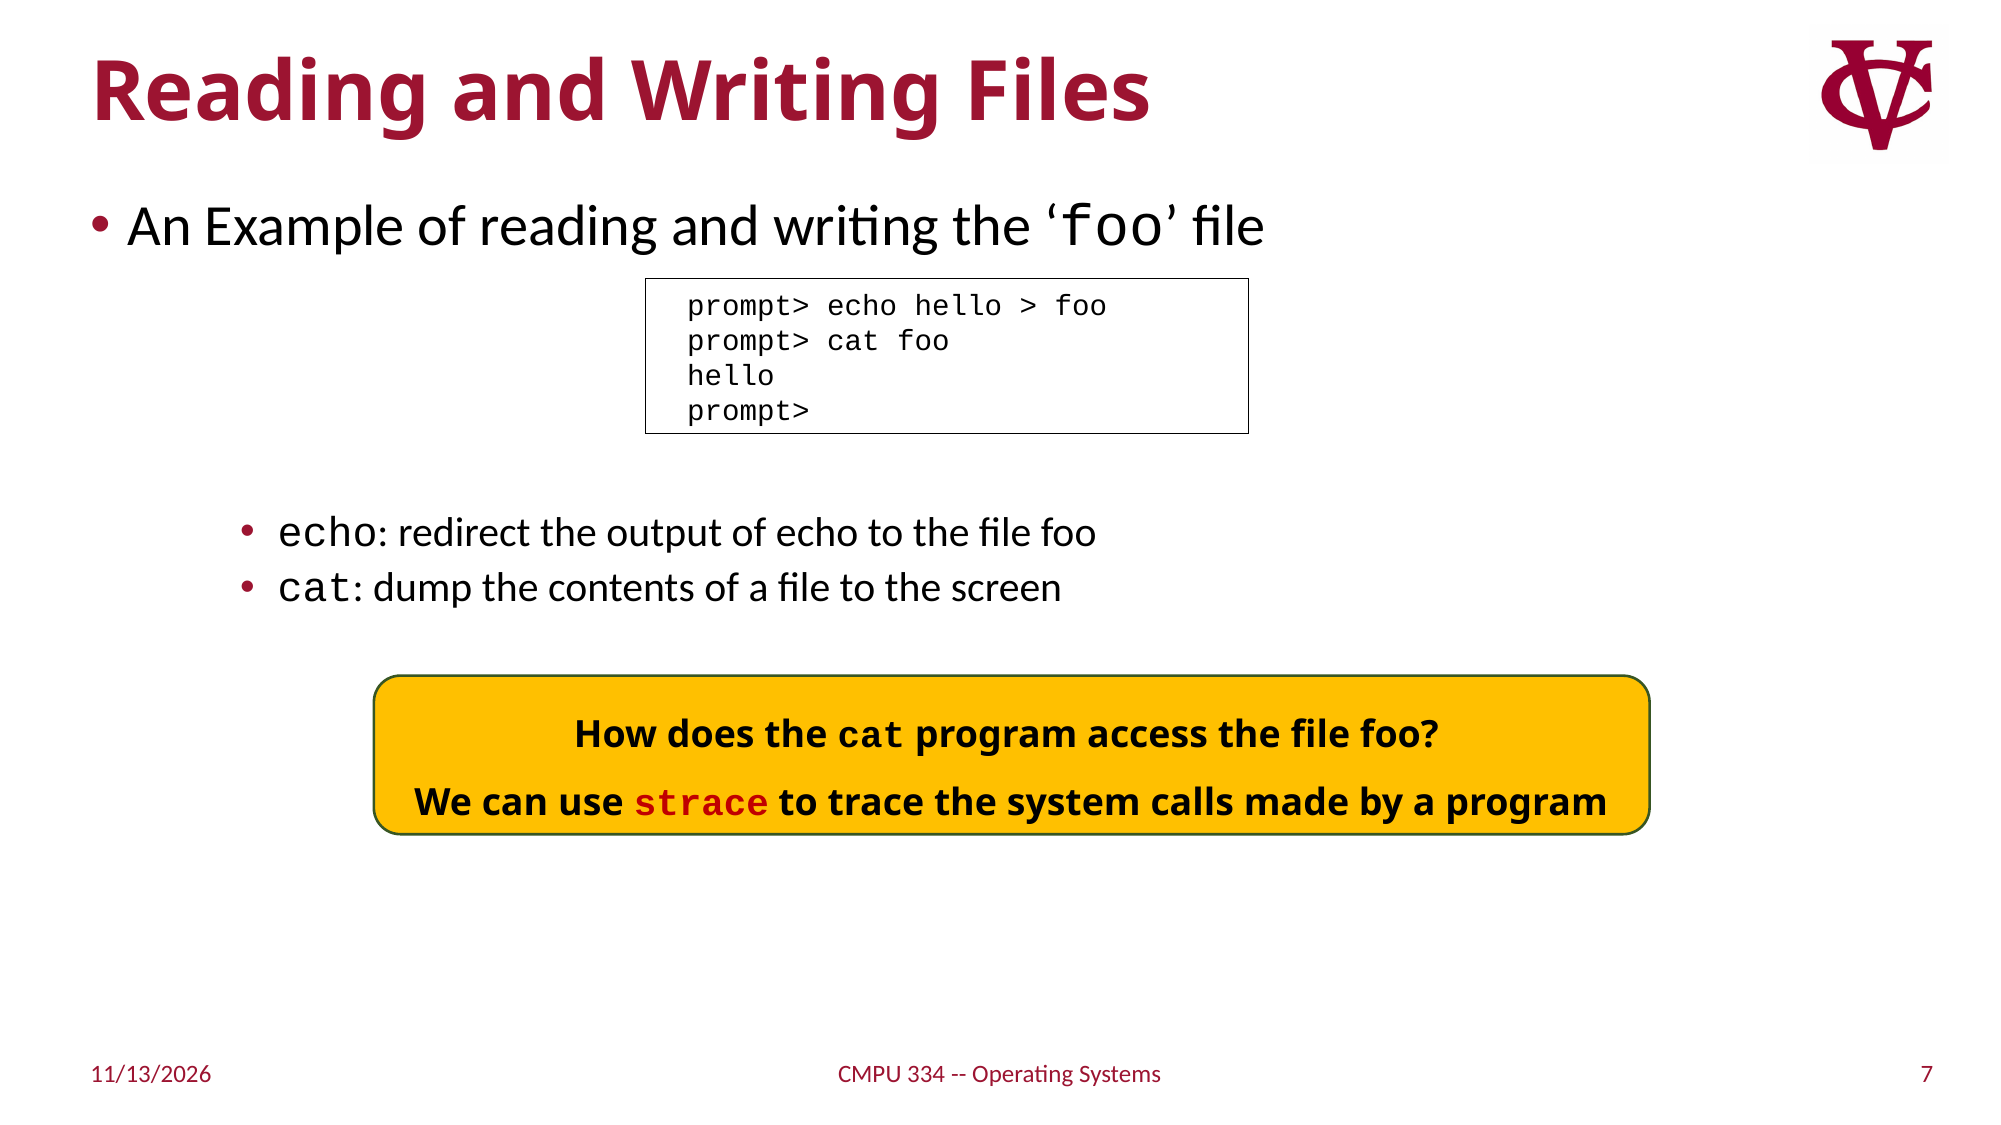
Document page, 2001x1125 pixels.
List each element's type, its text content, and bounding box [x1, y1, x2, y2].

picture [1809, 24, 1949, 164]
footer CMPU 334 -- Operating Systems [662, 1042, 1338, 1103]
text_box How does the cat program access the file foo? We can use strace to trace the system calls made by a program [372, 674, 1652, 836]
slide_number 7 [1384, 1042, 1949, 1103]
title Reading and Writing Files [75, 37, 1793, 151]
list An Example of reading and writing the ‘foo’ file echo: redirect the output of echo to the file foo cat: dump the contents of a file to the screen [75, 187, 1925, 1006]
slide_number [75, 1042, 640, 1103]
text_box prompt> echo hello > foo prompt> cat foo hello prompt> [645, 278, 1249, 434]
